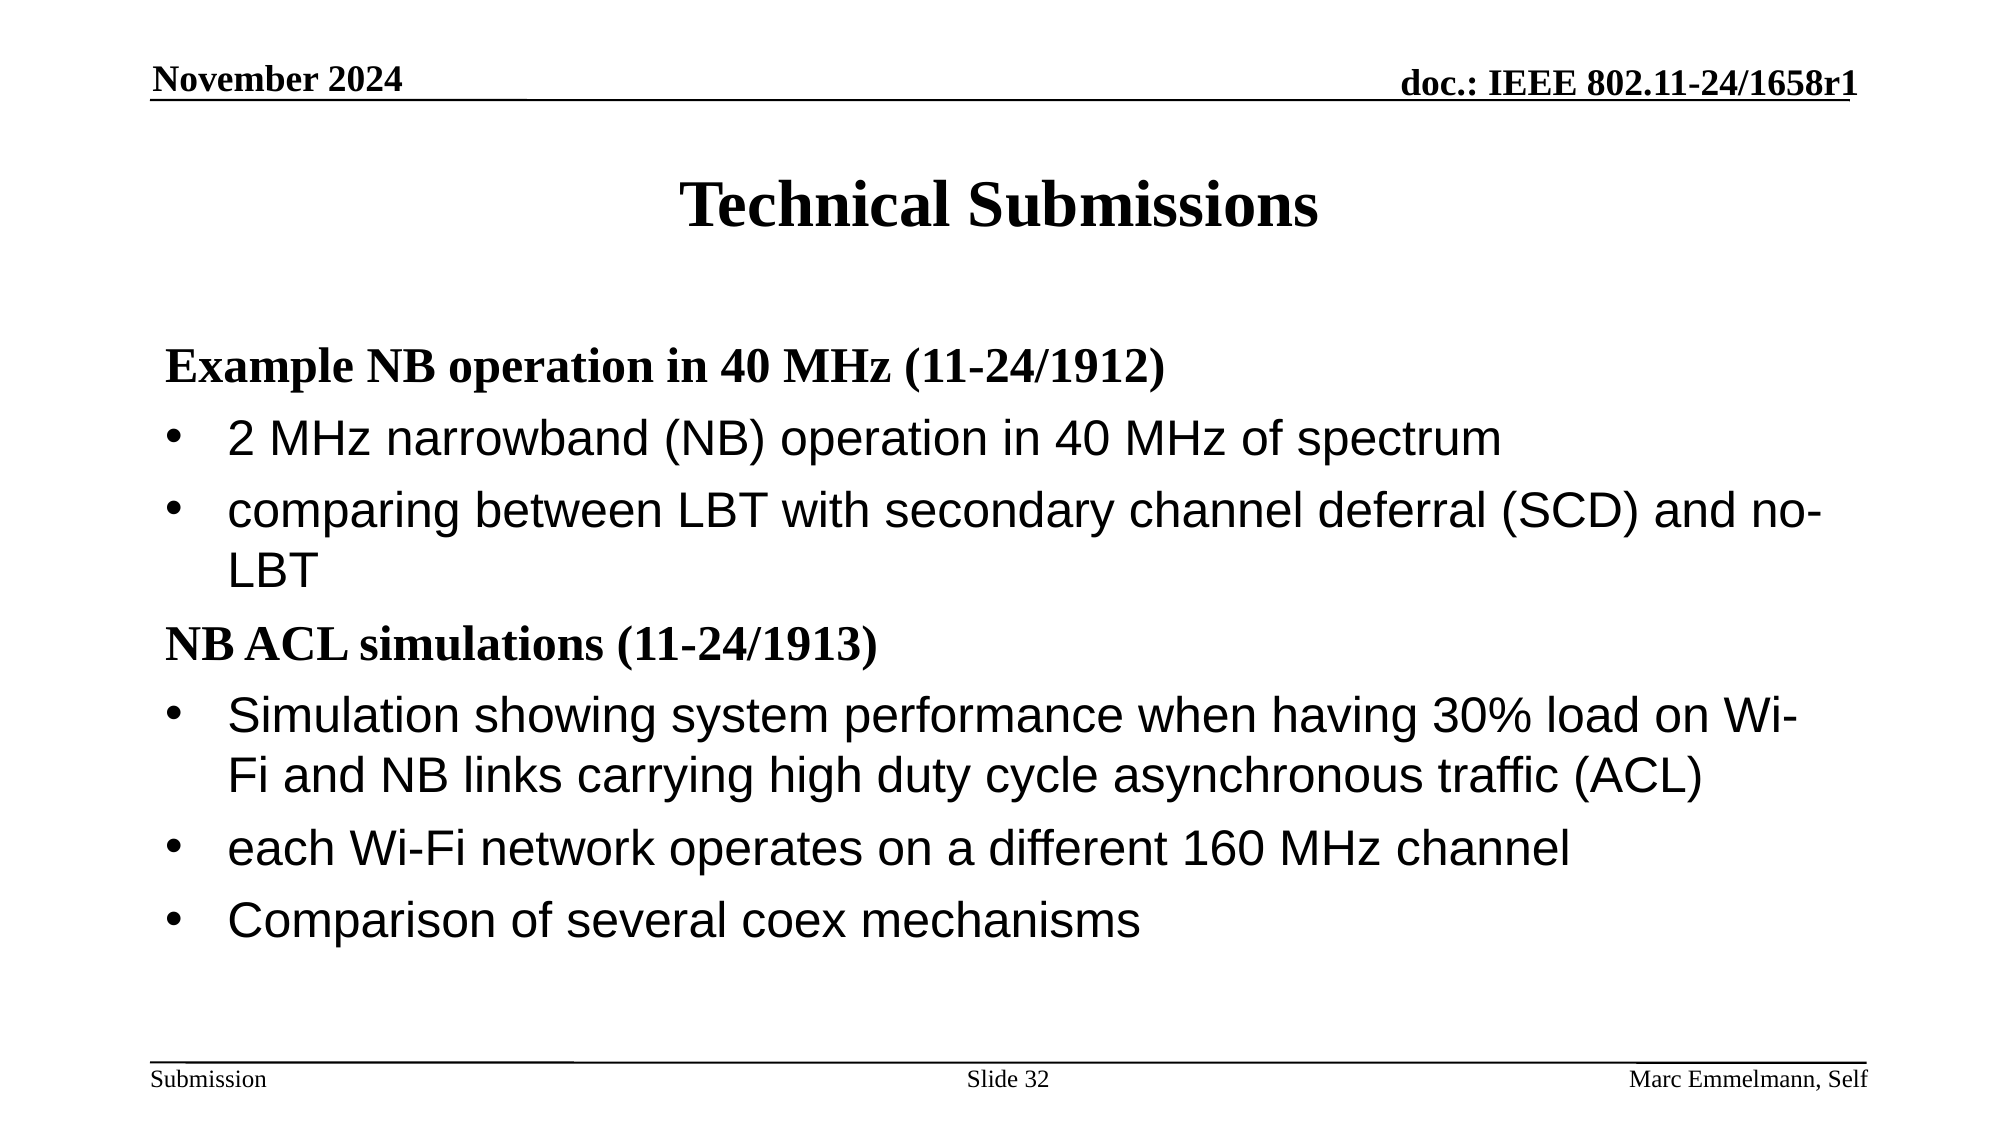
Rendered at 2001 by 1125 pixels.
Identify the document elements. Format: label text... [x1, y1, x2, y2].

title Technical Submissions [149, 112, 1850, 288]
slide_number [152, 54, 563, 100]
list Example NB operation in 40 MHz (11-24/1912) 2 MHz narrowband (NB) operation in 40 MHz of spectrum comparing between LBT with secondary channel deferral (SCD) and no-LBT NB ACL simulations (11-24/1913) Simulation showing system performance when having 30% load on Wi-Fi and NB links carrying high duty cycle asynchronous traffic (ACL) each Wi-Fi network operates on a different 160 MHz channel Comparison of several coex mechanisms [149, 324, 1850, 1000]
footer Marc Emmelmann, Self [1171, 1061, 1869, 1093]
slide_number Slide 32 [950, 1061, 1067, 1123]
